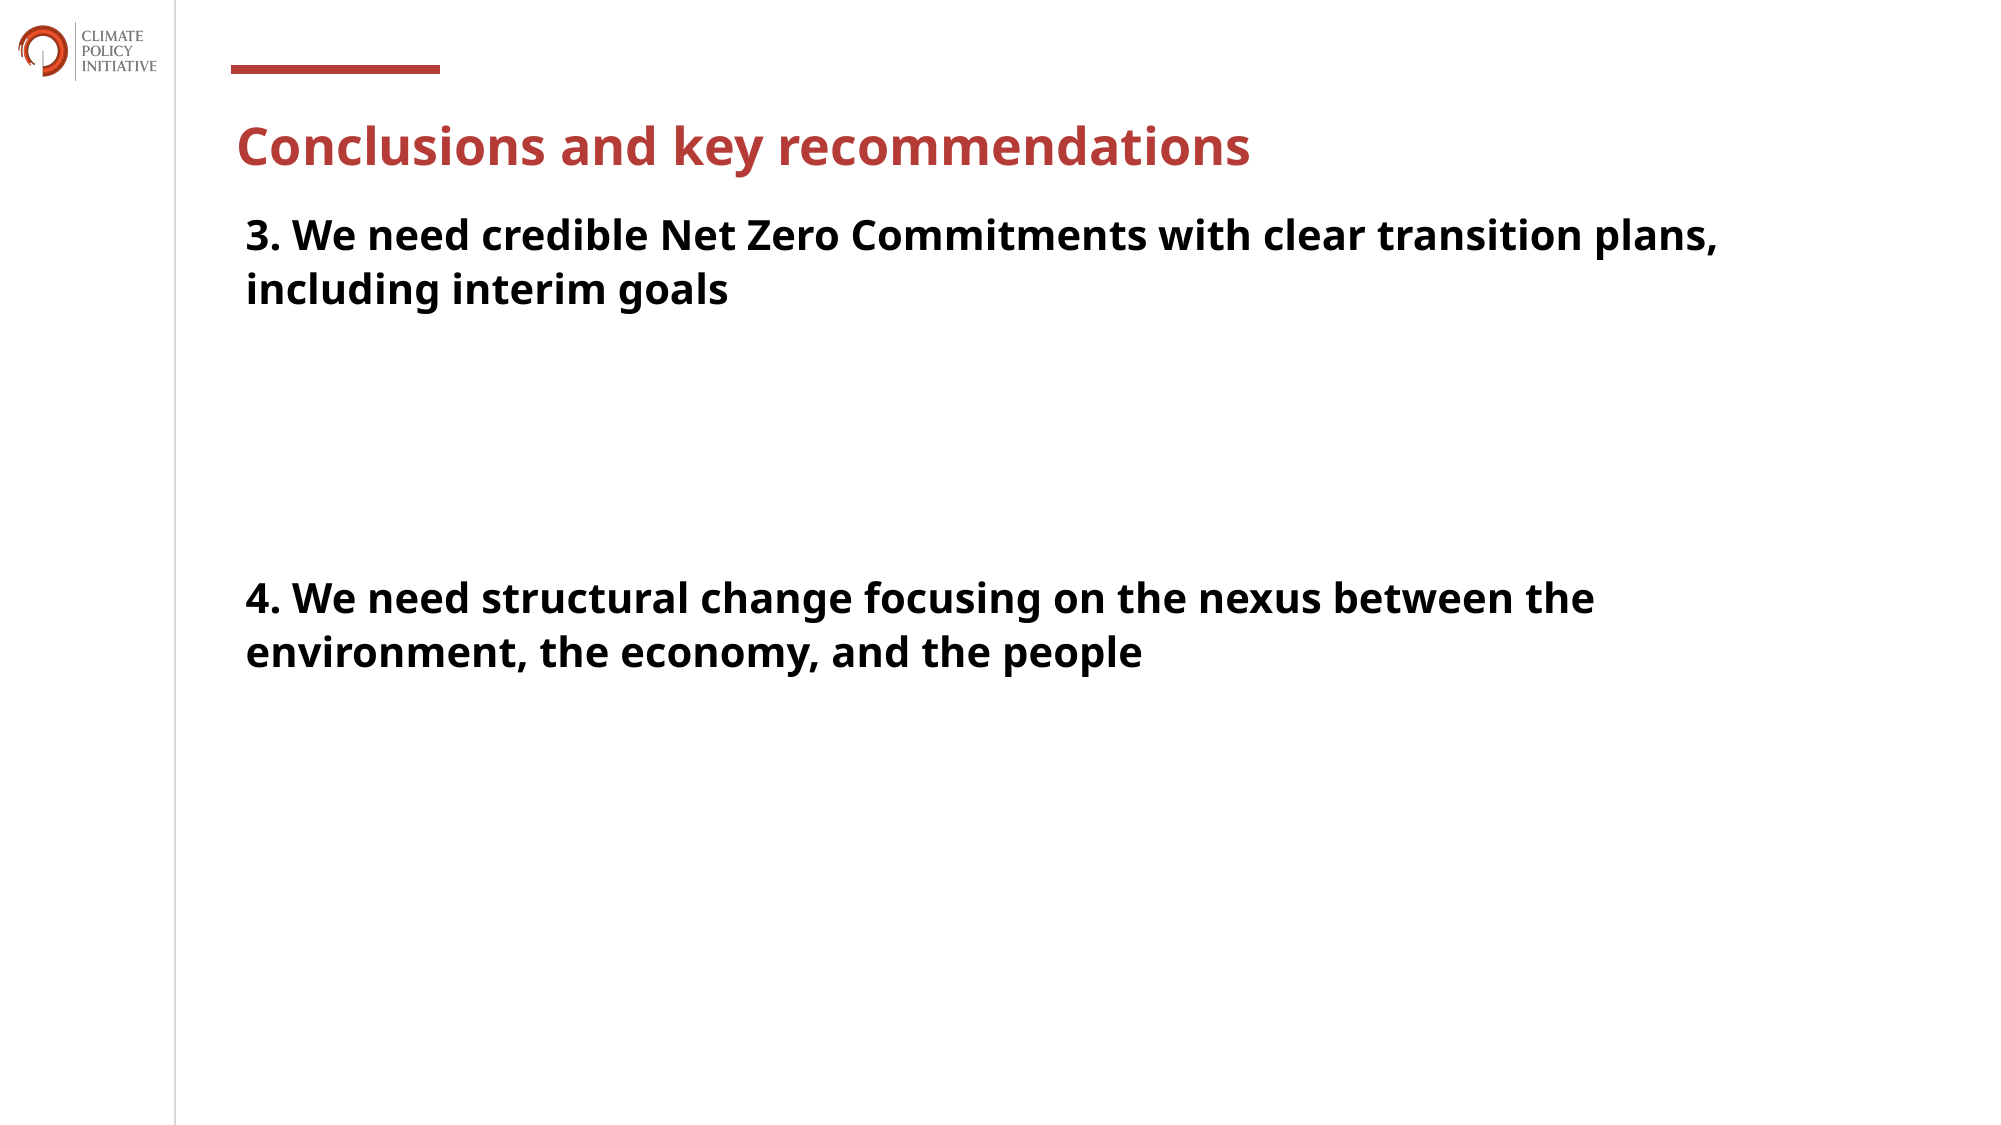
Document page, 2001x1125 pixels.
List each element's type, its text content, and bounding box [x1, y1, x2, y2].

list 3. We need credible Net Zero Commitments with clear transition plans, including interim goals 4. We need structural change focusing on the nexus between the environment, the economy, and the people [230, 198, 1826, 1064]
list Conclusions and key recommendations [230, 101, 2000, 185]
